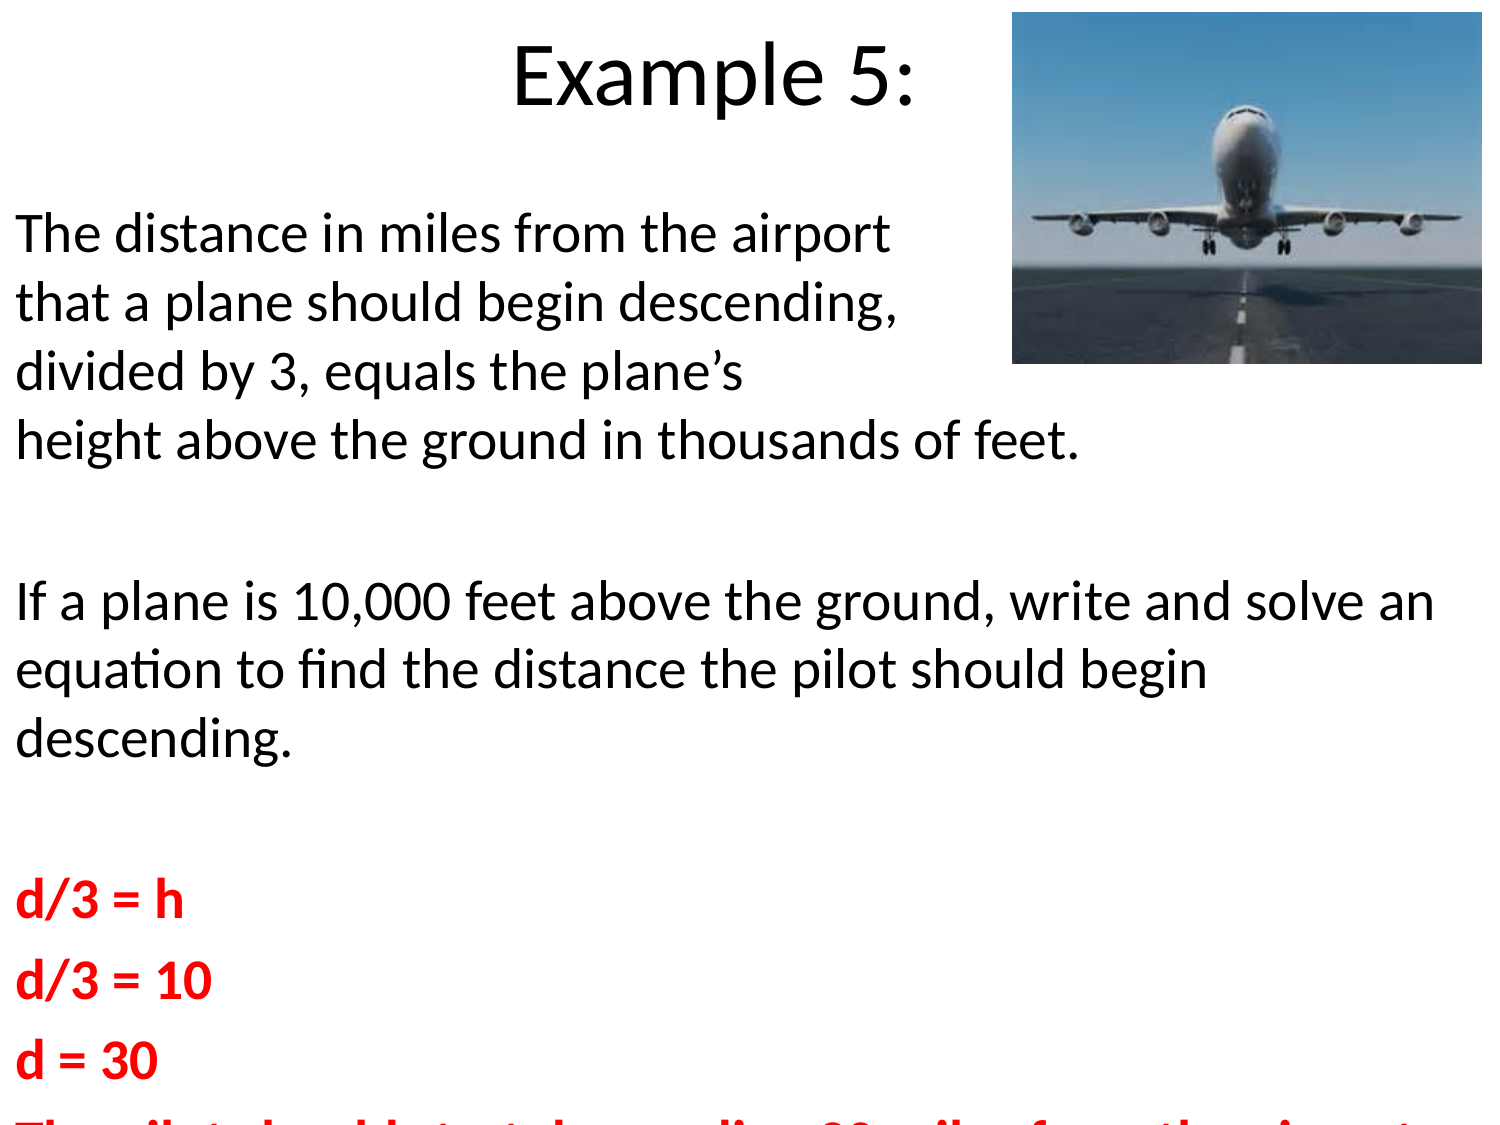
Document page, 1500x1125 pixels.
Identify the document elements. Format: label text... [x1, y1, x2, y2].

title Example 5: [50, 0, 1400, 163]
list The distance in miles from the airport that a plane should begin descending, divided by 3, equals the plane’s height above the ground in thousands of feet. If a plane is 10,000 feet above the ground, write and solve an equation to find the distance the pilot should begin descending. d/3 = h d/3 = 10 d = 30 The pilot should start descending 30 miles from the airport. [0, 187, 1500, 1125]
picture [1012, 12, 1482, 365]
